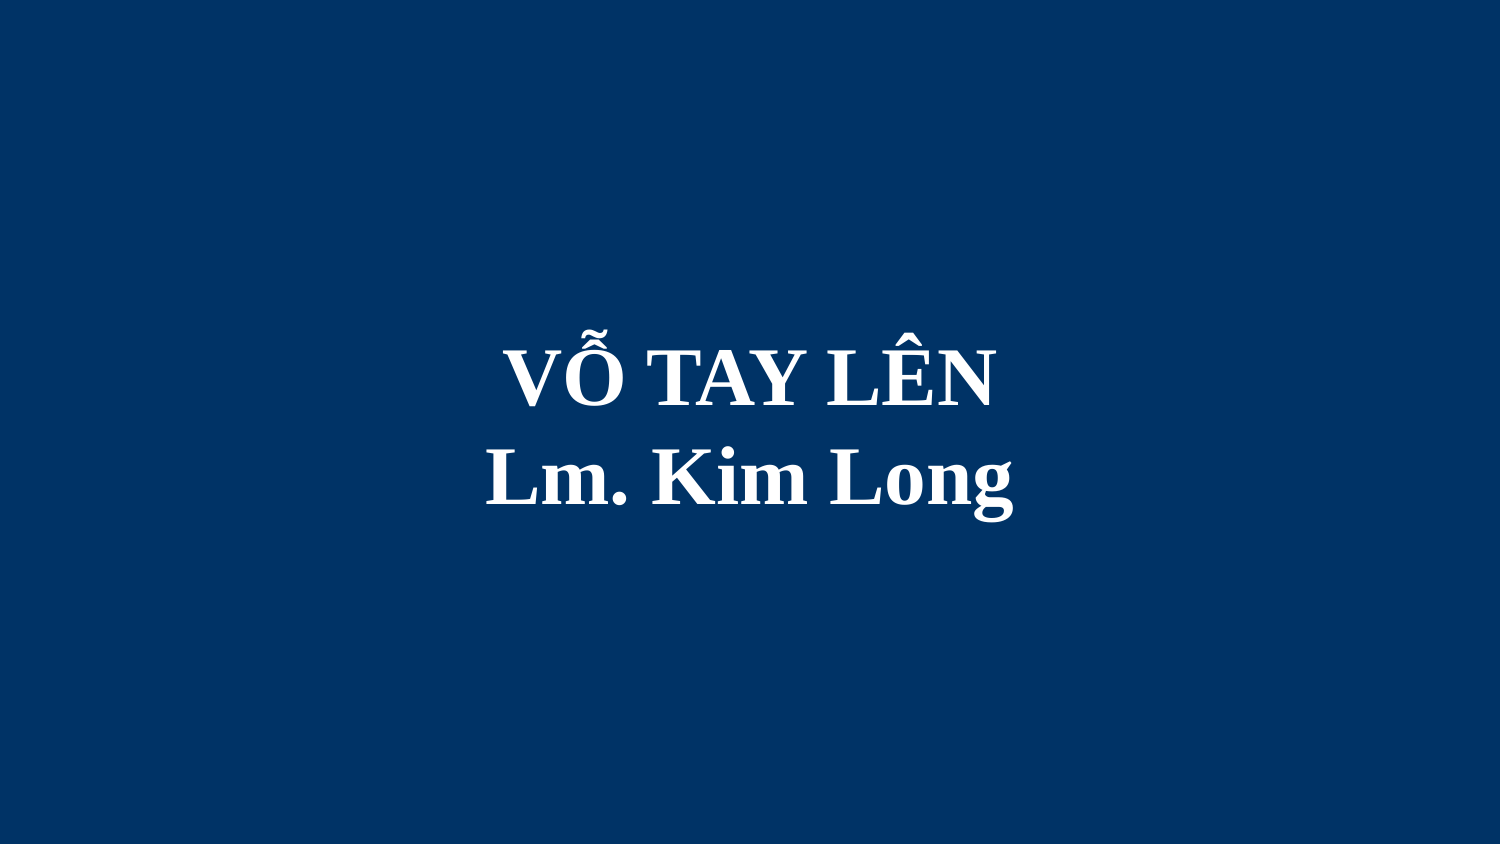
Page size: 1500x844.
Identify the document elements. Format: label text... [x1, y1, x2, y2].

title VỖ TAY LÊN Lm. Kim Long [0, 0, 1500, 844]
